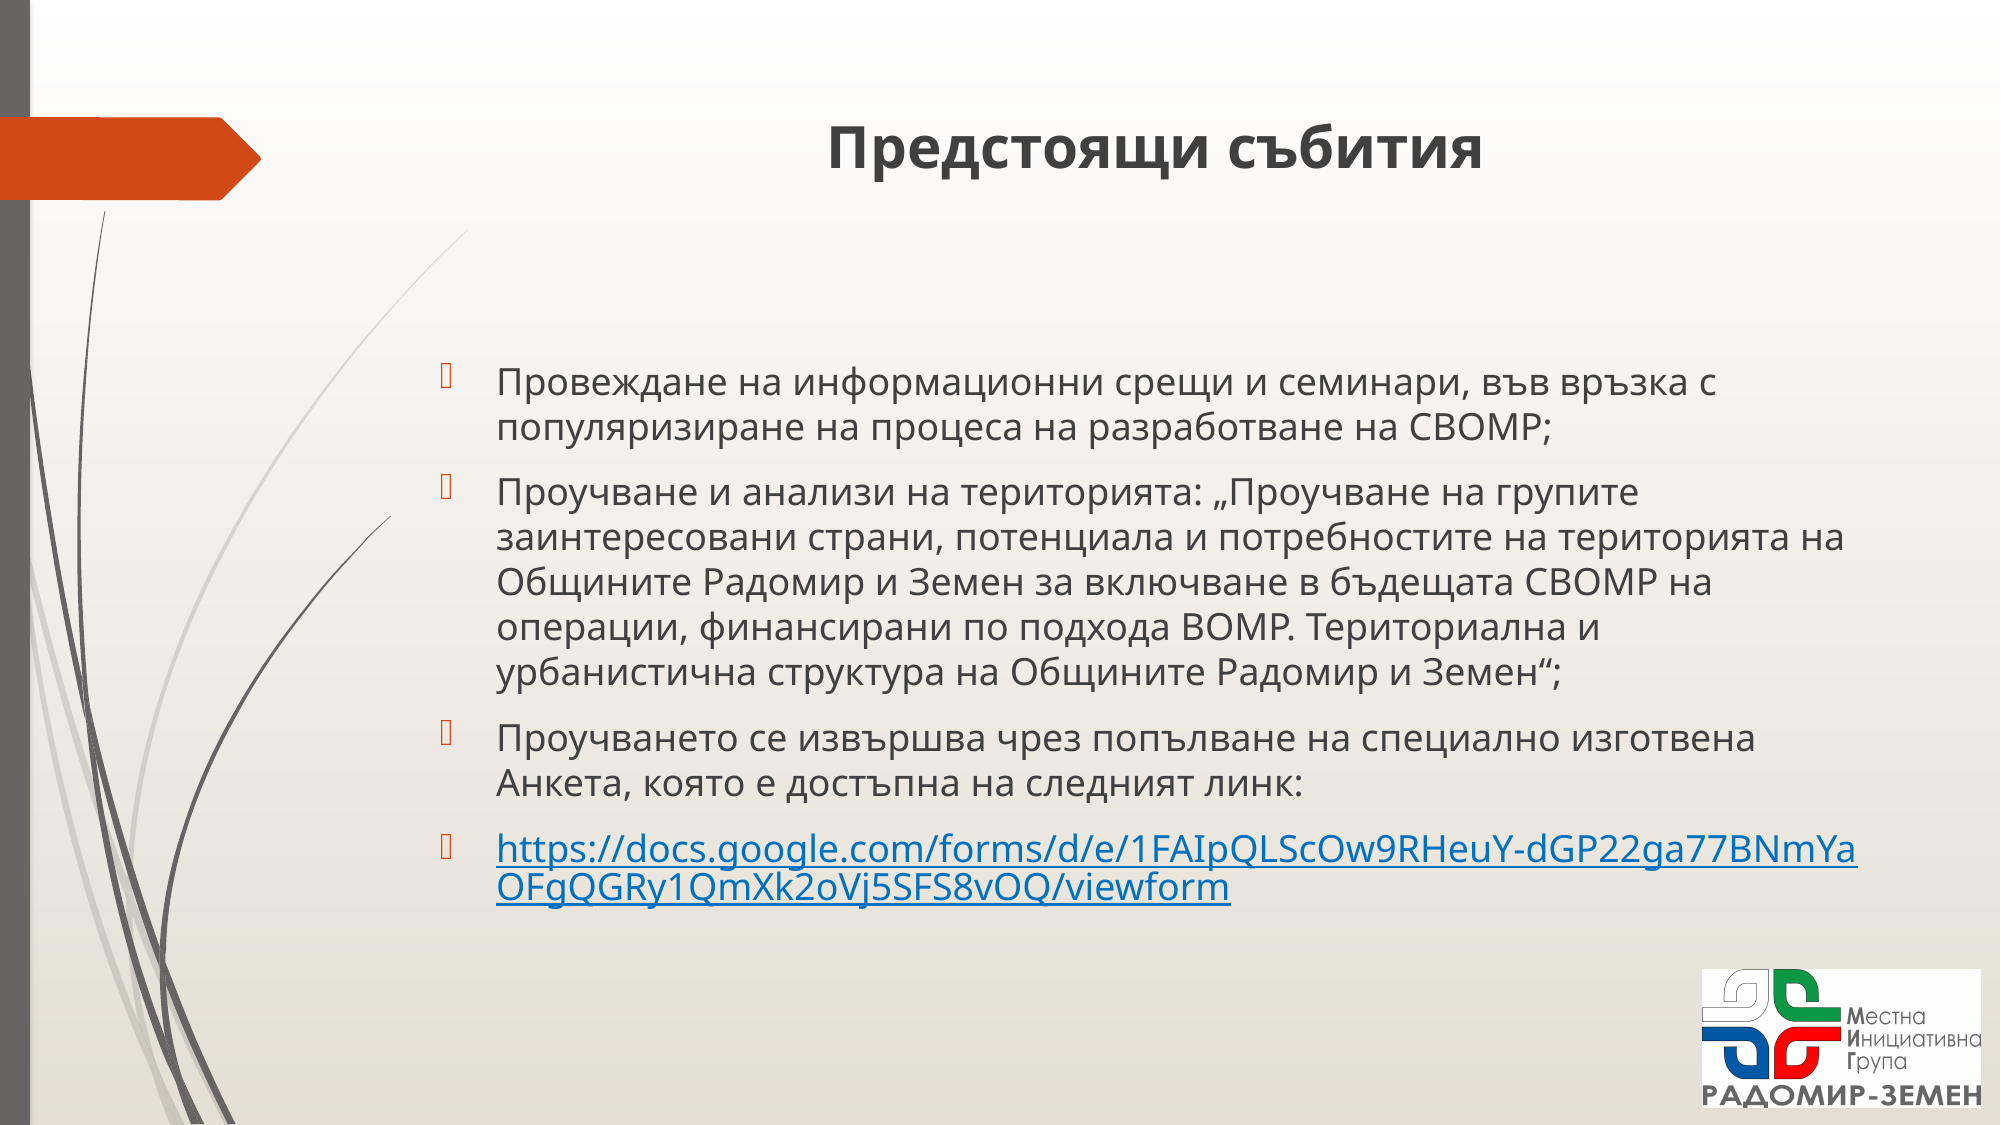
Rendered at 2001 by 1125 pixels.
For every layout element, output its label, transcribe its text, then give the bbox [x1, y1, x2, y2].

picture [1702, 969, 1981, 1109]
title Предстоящи събития [425, 102, 1888, 313]
list Провеждане на информационни срещи и семинари, във връзка с популяризиране на процеса на разработване на СВОМР; Проучване и анализи на територията: „Проучване на групите заинтересовани страни, потенциала и потребностите на територията на Общините Радомир и Земен за включване в бъдещата СВОМР на операции, финансирани по подхода ВОМР. Териториална и урбанистична структура на Общините Радомир и Земен“; Проучването се извършва чрез попълване на специално изготвена Анкета, която е достъпна на следният линк: https://docs.google.com/forms/d/e/1FAIpQLScOw9RHeuY-dGP22ga77BNmYaOFgQGRy1QmXk2oVj5SFS8vOQ/viewform [424, 350, 1888, 970]
